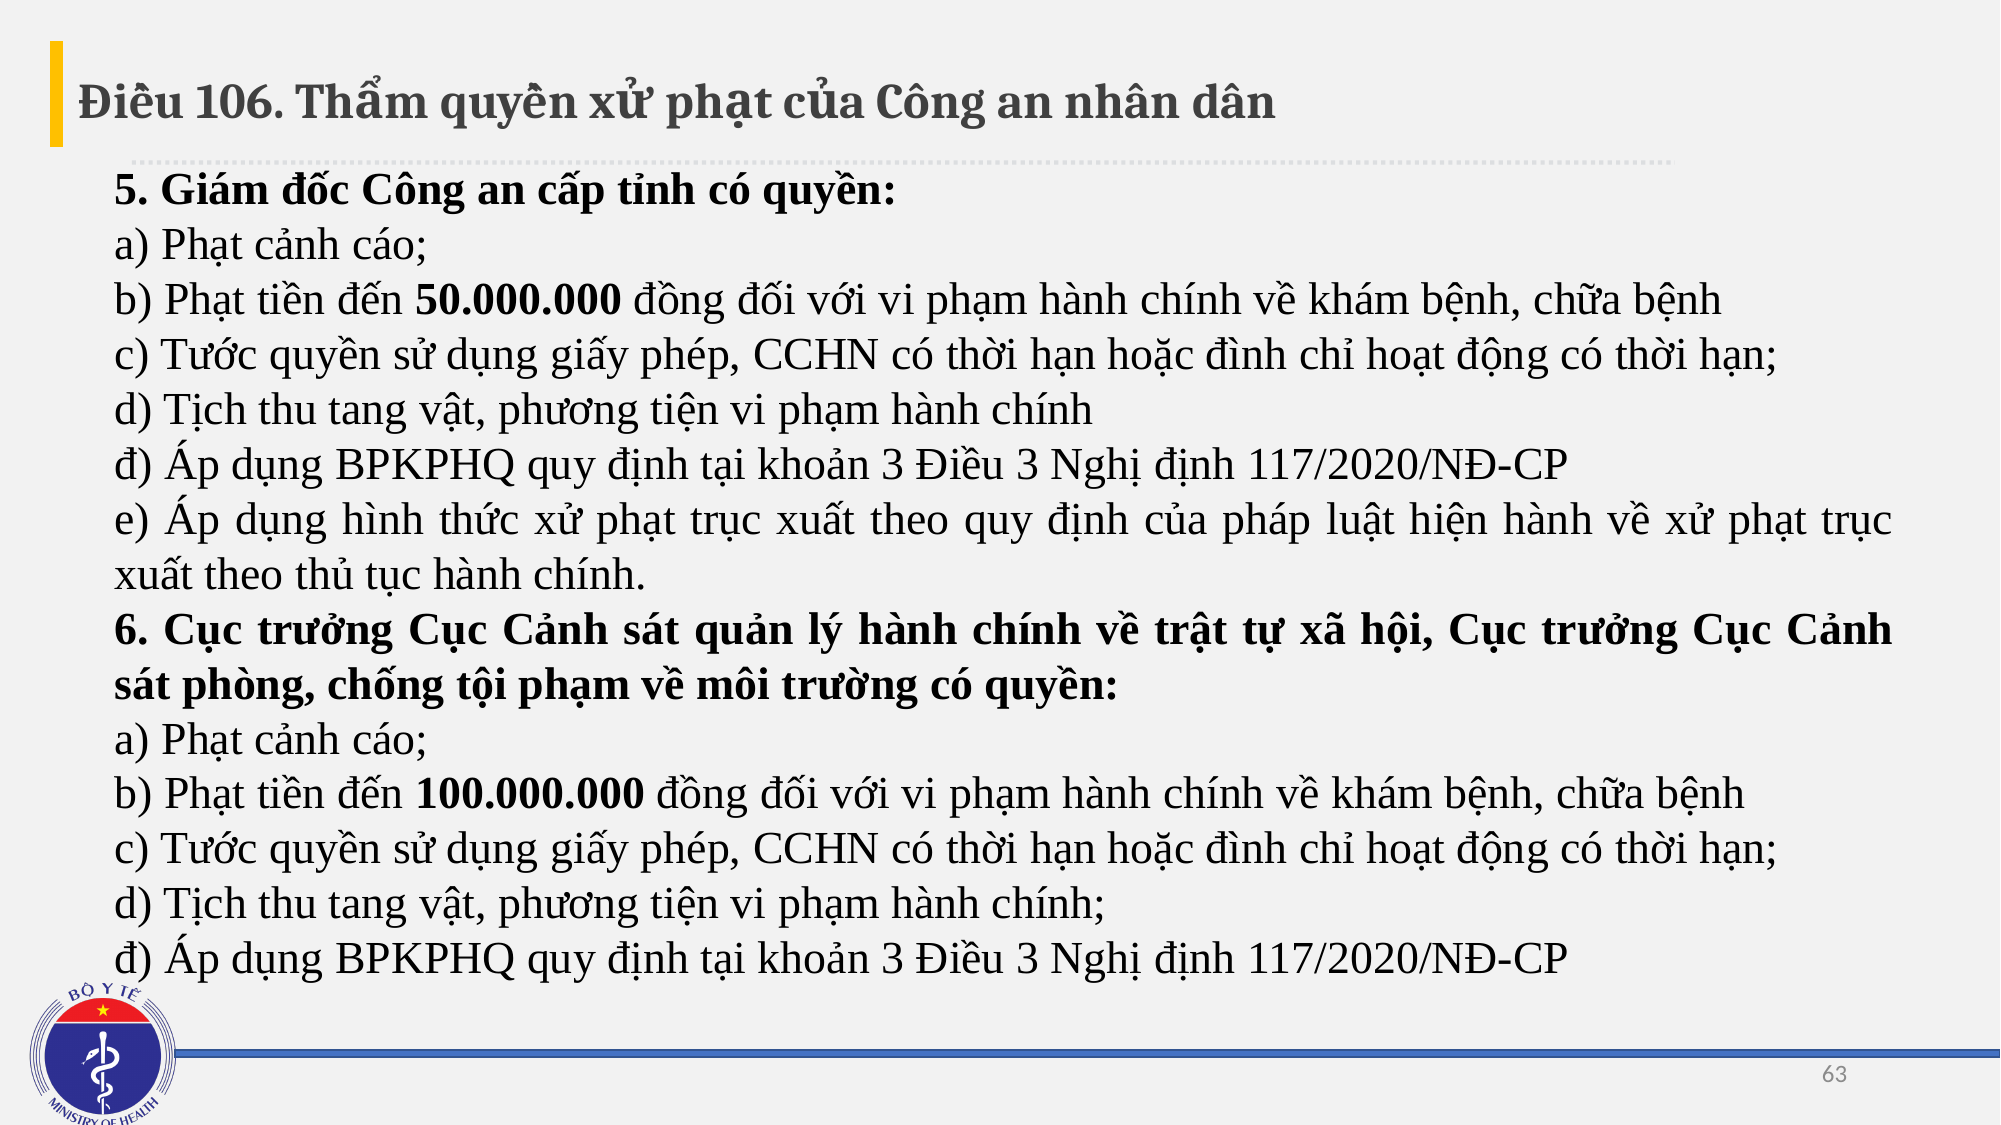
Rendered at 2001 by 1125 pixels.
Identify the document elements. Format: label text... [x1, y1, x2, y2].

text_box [0, 903, 2000, 1125]
text_box 5. Giám đốc Công an cấp tỉnh có quyền: a) Phạt cảnh cáo; b) Phạt tiền đến 50.000.000 đồng đối với vi phạm hành chính về khám bệnh, chữa bệnh c) Tước quyền sử dụng giấy phép, CCHN có thời hạn hoặc đình chỉ hoạt động có thời hạn; d) Tịch thu tang vật, phương tiện vi phạm hành chính đ) Áp dụng BPKPHQ quy định tại khoản 3 Điều 3 Nghị định 117/2020/NĐ-CP e) Áp dụng hình thức xử phạt trục xuất theo quy định của pháp luật hiện hành về xử phạt trục xuất theo thủ tục hành chính. 6. Cục trưởng Cục Cảnh sát quản lý hành chính về trật tự xã hội, Cục trưởng Cục Cảnh sát phòng, chống tội phạm về môi trường có quyền: a) Phạt cảnh cáo; b) Phạt tiền đến 100.000.000 đồng đối với vi phạm hành chính về khám bệnh, chữa bệnh c) Tước quyền sử dụng giấy phép, CCHN có thời hạn hoặc đình chỉ hoạt động có thời hạn; d) Tịch thu tang vật, phương tiện vi phạm hành chính; đ) Áp dụng BPKPHQ quy định tại khoản 3 Điều 3 Nghị định 117/2020/NĐ-CP [99, 151, 1910, 903]
text_box Điều 106. Thẩm quyền xử phạt của Công an nhân dân [74, 63, 1888, 133]
text_box [49, 41, 63, 147]
